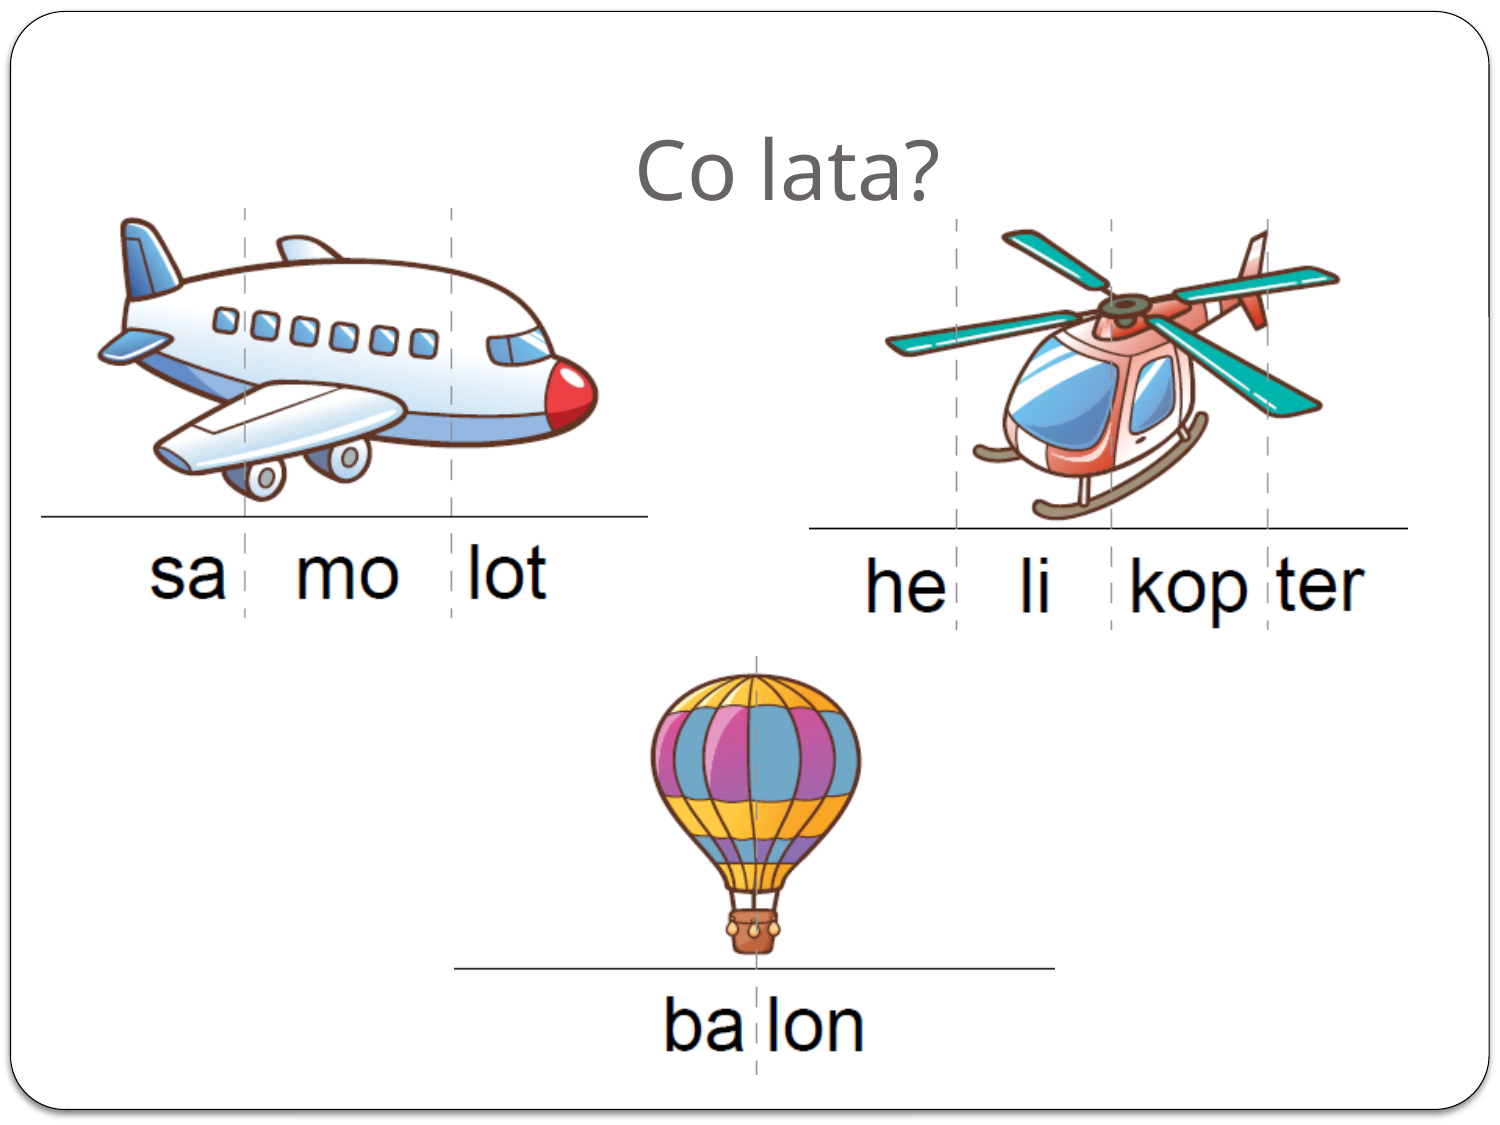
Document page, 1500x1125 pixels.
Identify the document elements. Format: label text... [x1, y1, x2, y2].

title Co lata? [150, 45, 1425, 233]
picture [40, 207, 648, 618]
picture [454, 656, 1055, 1075]
picture [808, 219, 1408, 630]
